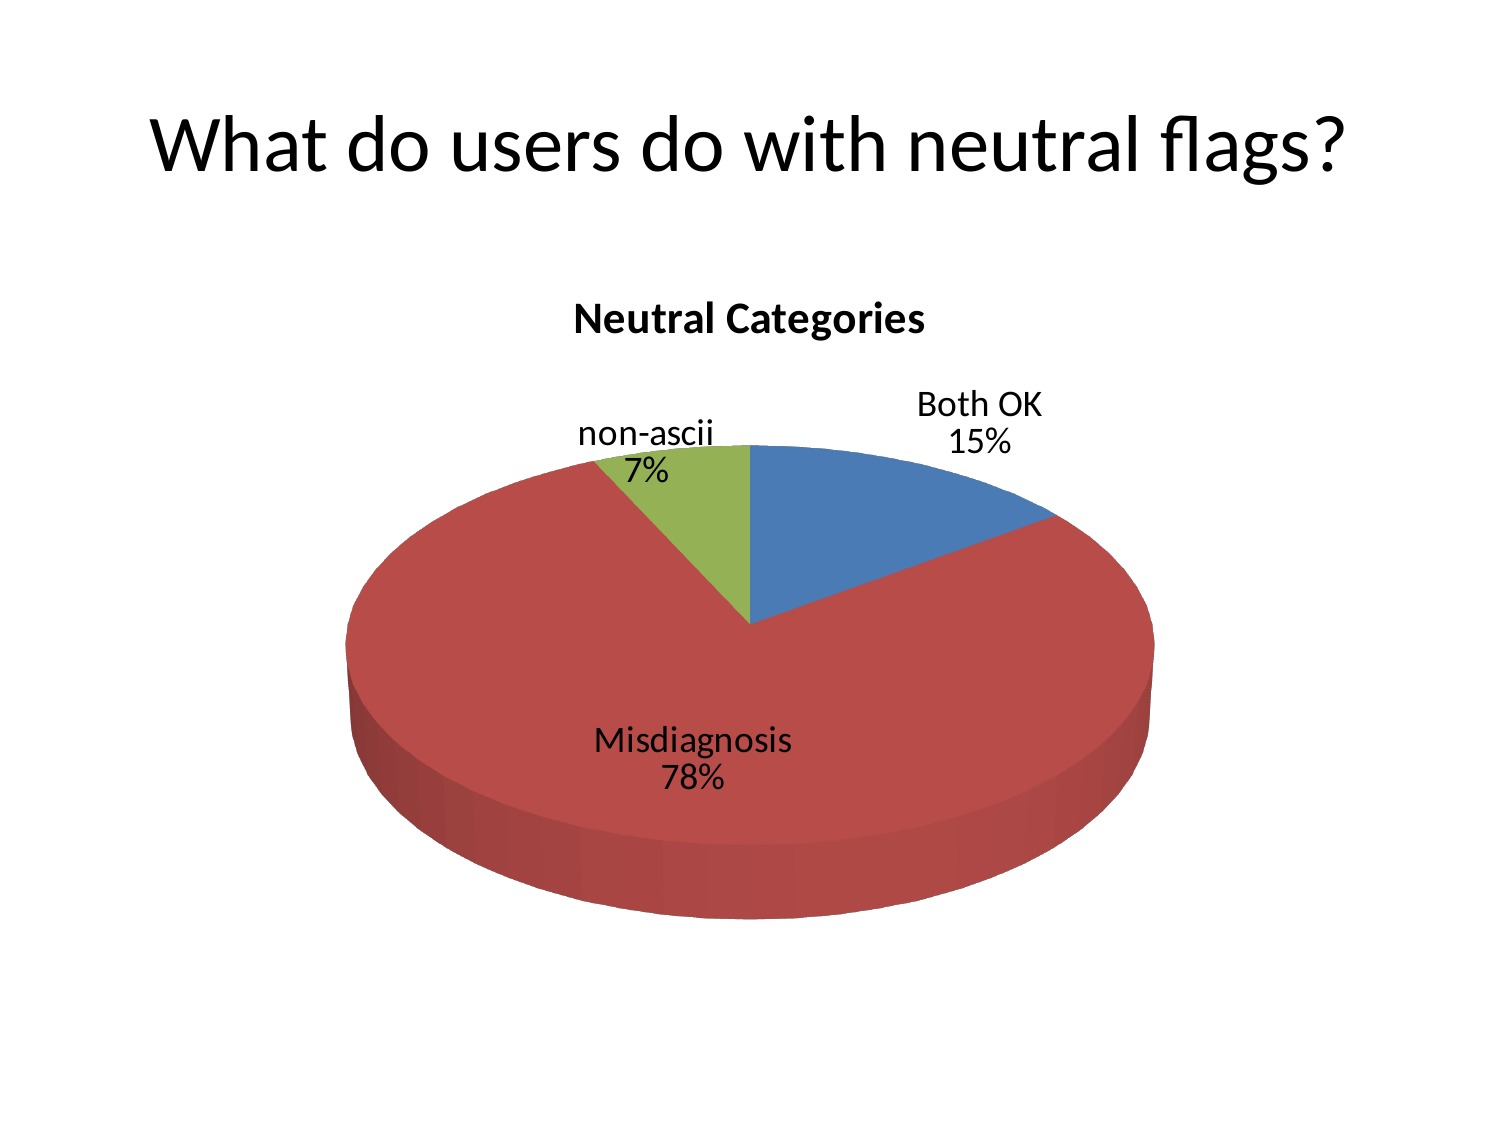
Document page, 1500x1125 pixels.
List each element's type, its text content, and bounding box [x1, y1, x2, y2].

title What do users do with neutral flags? [75, 45, 1425, 233]
chart [74, 262, 1426, 1006]
